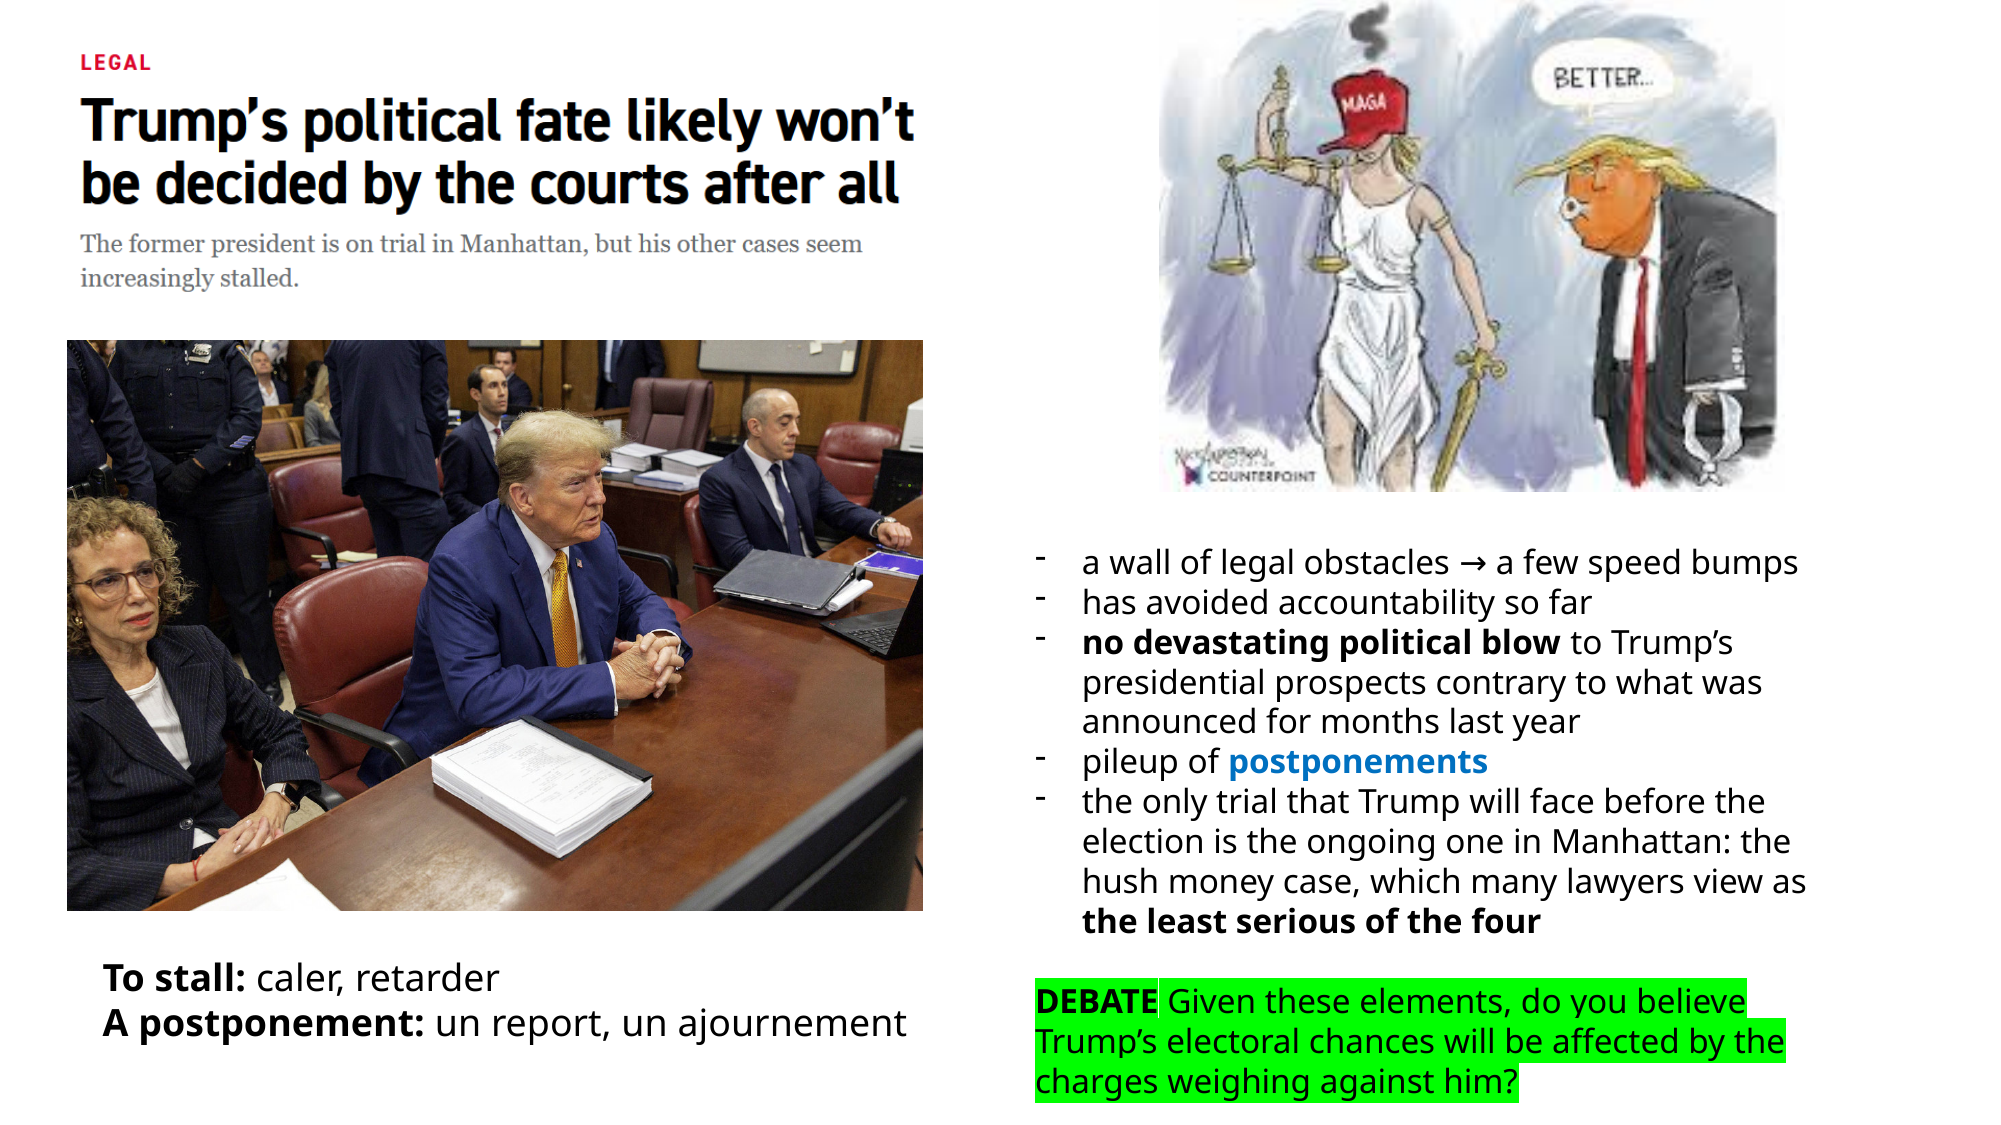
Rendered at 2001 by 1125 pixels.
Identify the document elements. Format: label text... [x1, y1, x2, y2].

picture [1159, 0, 1786, 493]
text_box To stall: caler, retarder A postponement: un report, un ajournement [87, 946, 1000, 1052]
picture [66, 339, 924, 911]
text_box a wall of legal obstacles → a few speed bumps has avoided accountability so far no devastating political blow to Trump’s presidential prospects contrary to what was announced for months last year pileup of postponements the only trial that Trump will face before the election is the ongoing one in Manhattan: the hush money case, which many lawyers view as the least serious of the four DEBATE Given these elements, do you believe Trump’s electoral chances will be affected by the charges weighing against him? [1020, 533, 1876, 1125]
picture [66, 30, 924, 304]
